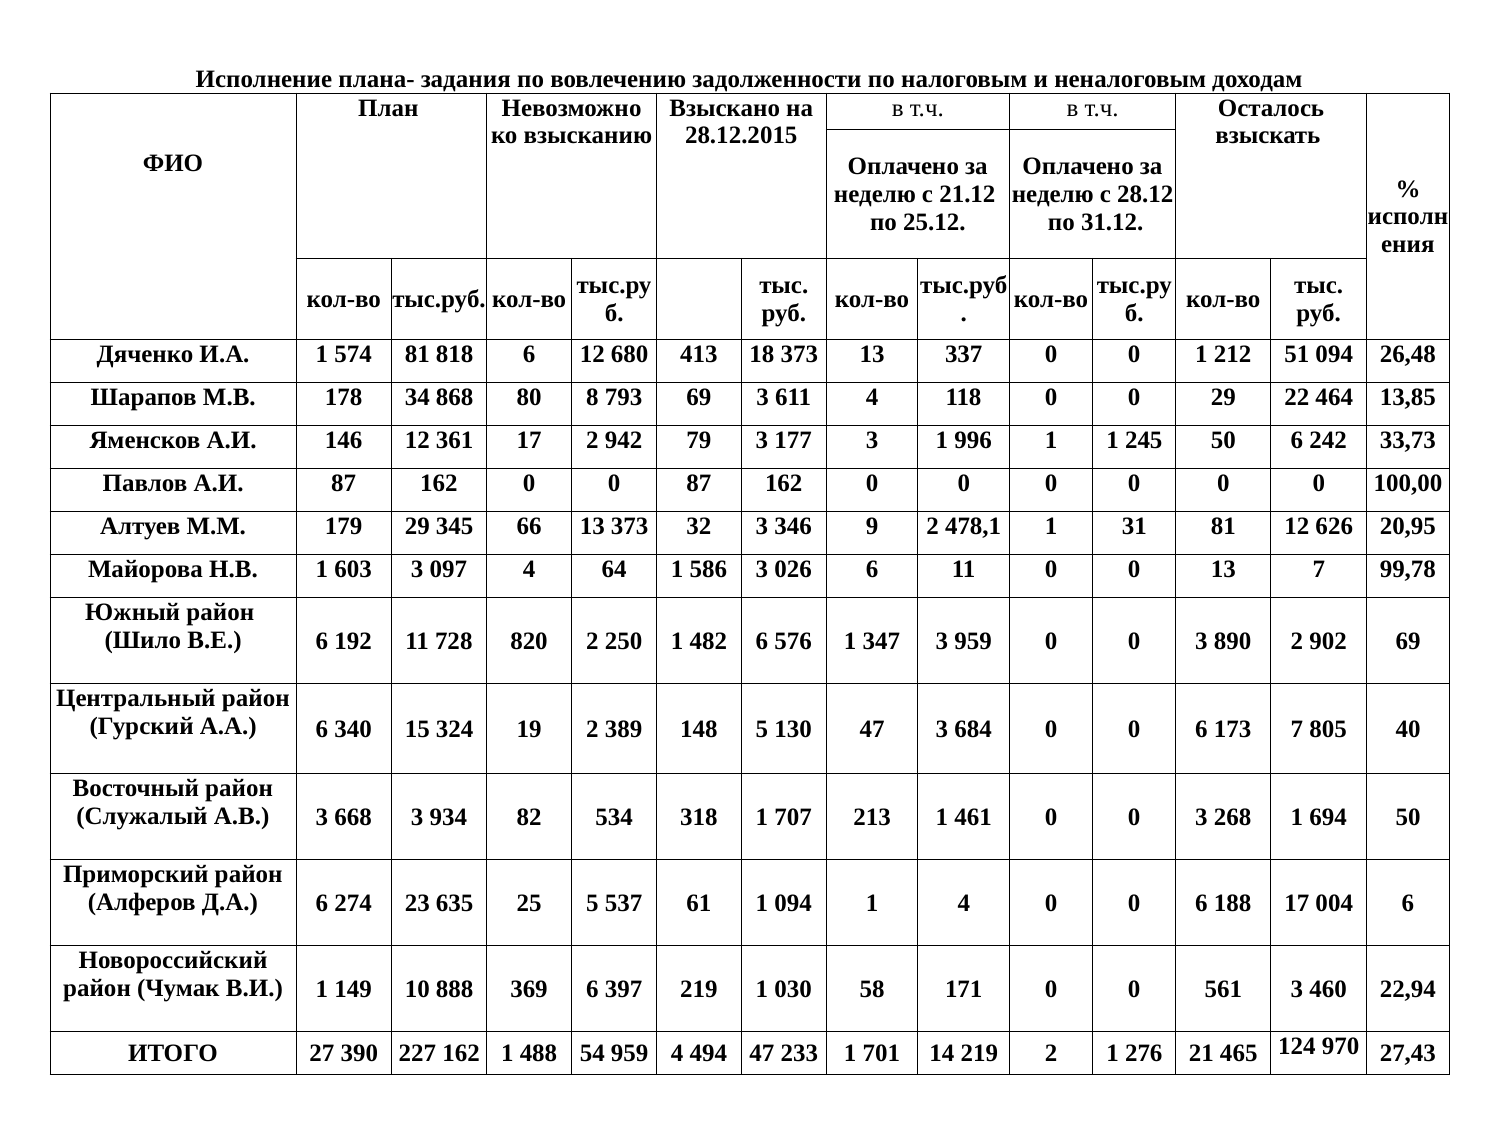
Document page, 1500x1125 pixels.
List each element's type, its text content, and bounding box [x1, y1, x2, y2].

table_cell 99,78 [1367, 555, 1449, 597]
table_cell 0 [918, 469, 1009, 511]
table_cell 27,43 [1367, 1032, 1449, 1074]
table_cell 1 574 [297, 340, 391, 382]
table_cell 1 [1010, 426, 1092, 468]
table_cell 11 728 [392, 598, 486, 683]
table_cell 1 245 [1093, 426, 1175, 468]
table_cell 23 635 [392, 860, 486, 945]
table_cell 40 [1367, 684, 1449, 773]
table_cell тыс.руб. [572, 259, 656, 339]
table_cell 29 [1176, 383, 1270, 425]
table_cell 29 345 [392, 512, 486, 554]
table_cell 219 [657, 946, 741, 1031]
table_cell 3 268 [1176, 774, 1270, 859]
table_cell 0 [1093, 340, 1175, 382]
table_cell Алтуев М.М. [51, 512, 296, 554]
table_cell 1 461 [918, 774, 1009, 859]
table_cell 2 [1010, 1032, 1092, 1074]
table_cell 81 [1176, 512, 1270, 554]
table_cell 3 934 [392, 774, 486, 859]
table_cell 0 [1093, 684, 1175, 773]
table_cell кол-во [297, 259, 391, 339]
table_cell 11 [918, 555, 1009, 597]
table_cell 0 [1010, 340, 1092, 382]
table_header Исполнение плана- задания по вовлечению задолженности по налоговым и неналоговым доходам [50, 50, 1450, 93]
table_cell Невозможно ко взысканию [487, 94, 656, 258]
table_cell 1 488 [487, 1032, 571, 1074]
table_cell 146 [297, 426, 391, 468]
table_cell 0 [1176, 469, 1270, 511]
table_cell ИТОГО [51, 1032, 296, 1074]
table_cell 1 276 [1093, 1032, 1175, 1074]
table_cell тыс.руб. [1093, 259, 1175, 339]
table_cell 1 707 [742, 774, 826, 859]
table_cell 0 [1093, 383, 1175, 425]
table_cell 2 942 [572, 426, 656, 468]
table_cell 27 390 [297, 1032, 391, 1074]
table_cell 820 [487, 598, 571, 683]
table_cell 17 [487, 426, 571, 468]
table_cell 31 [1093, 512, 1175, 554]
table_cell 3 [827, 426, 917, 468]
table_cell 162 [742, 469, 826, 511]
table_cell 0 [1093, 774, 1175, 859]
table_cell 3 097 [392, 555, 486, 597]
table_cell кол-во [487, 259, 571, 339]
table_cell тыс.руб. [918, 259, 1009, 339]
table_cell 4 [918, 860, 1009, 945]
table_cell 13 373 [572, 512, 656, 554]
table_cell 21 465 [1176, 1032, 1270, 1074]
table_cell 82 [487, 774, 571, 859]
table_cell 3 959 [918, 598, 1009, 683]
table_cell 4 [487, 555, 571, 597]
table_cell 3 684 [918, 684, 1009, 773]
table_cell 51 094 [1271, 340, 1366, 382]
table_cell 12 680 [572, 340, 656, 382]
table_cell Южный район (Шило В.Е.) [51, 598, 296, 683]
table_cell 9 [827, 512, 917, 554]
table_cell 0 [1093, 598, 1175, 683]
table_cell 148 [657, 684, 741, 773]
table_cell 61 [657, 860, 741, 945]
table_cell 14 219 [918, 1032, 1009, 1074]
table_cell 318 [657, 774, 741, 859]
table_cell 64 [572, 555, 656, 597]
table_cell 2 250 [572, 598, 656, 683]
table_cell Оплачено за неделю с 28.12 по 31.12. [1010, 130, 1175, 258]
table_cell 3 346 [742, 512, 826, 554]
table_cell 171 [918, 946, 1009, 1031]
table_cell тыс. руб. [1271, 259, 1366, 339]
table_cell 17 004 [1271, 860, 1366, 945]
table_cell 12 361 [392, 426, 486, 468]
table_cell 0 [1093, 946, 1175, 1031]
table_cell 13 [1176, 555, 1270, 597]
table_cell 1 [1010, 512, 1092, 554]
table_cell 0 [572, 469, 656, 511]
table_cell Павлов А.И. [51, 469, 296, 511]
table_cell 3 890 [1176, 598, 1270, 683]
table_cell 58 [827, 946, 917, 1031]
table_cell % исполнения [1367, 94, 1449, 339]
table_cell 1 694 [1271, 774, 1366, 859]
table_cell 12 626 [1271, 512, 1366, 554]
table_cell 15 324 [392, 684, 486, 773]
table_cell 7 805 [1271, 684, 1366, 773]
table_cell 6 576 [742, 598, 826, 683]
table_cell 33,73 [1367, 426, 1449, 468]
table_cell План [297, 94, 486, 258]
table_cell 0 [1010, 774, 1092, 859]
table_cell 4 [827, 383, 917, 425]
table_cell 6 192 [297, 598, 391, 683]
table_cell 1 996 [918, 426, 1009, 468]
table_cell 213 [827, 774, 917, 859]
table_cell 0 [1271, 469, 1366, 511]
table_cell 1 149 [297, 946, 391, 1031]
table_cell 20,95 [1367, 512, 1449, 554]
table_cell 66 [487, 512, 571, 554]
table_cell 87 [297, 469, 391, 511]
table_cell 13,85 [1367, 383, 1449, 425]
table_cell 534 [572, 774, 656, 859]
table_cell в т.ч. [827, 94, 1009, 129]
table_cell 1 [827, 860, 917, 945]
table_cell 118 [918, 383, 1009, 425]
table_cell 69 [1367, 598, 1449, 683]
table_cell 6 [1367, 860, 1449, 945]
table_cell 13 [827, 340, 917, 382]
table_cell 6 242 [1271, 426, 1366, 468]
table_cell 1 701 [827, 1032, 917, 1074]
table_cell 162 [392, 469, 486, 511]
table_cell 100,00 [1367, 469, 1449, 511]
table_cell 3 460 [1271, 946, 1366, 1031]
table_cell 0 [827, 469, 917, 511]
table_cell 0 [1010, 598, 1092, 683]
table_cell 47 233 [742, 1032, 826, 1074]
table_cell 0 [1010, 684, 1092, 773]
table_cell 32 [657, 512, 741, 554]
table_cell 50 [1176, 426, 1270, 468]
table_cell 561 [1176, 946, 1270, 1031]
table_cell 2 902 [1271, 598, 1366, 683]
table_cell 3 611 [742, 383, 826, 425]
table_cell 337 [918, 340, 1009, 382]
table_cell 8 793 [572, 383, 656, 425]
table_cell 81 818 [392, 340, 486, 382]
table_cell Дяченко И.А. [51, 340, 296, 382]
table_cell 1 586 [657, 555, 741, 597]
table_cell 69 [657, 383, 741, 425]
table_cell 0 [1010, 860, 1092, 945]
table_cell 2 389 [572, 684, 656, 773]
table_cell 3 668 [297, 774, 391, 859]
table_cell 0 [1010, 946, 1092, 1031]
table_cell тыс. руб. [742, 259, 826, 339]
table_cell Взыскано на 28.12.2015 [657, 94, 826, 258]
table_cell Новороссийский район (Чумак В.И.) [51, 946, 296, 1031]
table_cell 26,48 [1367, 340, 1449, 382]
table_cell 3 026 [742, 555, 826, 597]
table_cell 1 030 [742, 946, 826, 1031]
table_cell кол-во [1010, 259, 1092, 339]
table_cell 80 [487, 383, 571, 425]
table_cell 227 162 [392, 1032, 486, 1074]
table_cell 0 [1010, 383, 1092, 425]
table_cell кол-во [1176, 259, 1270, 339]
table_cell 22 464 [1271, 383, 1366, 425]
table_cell в т.ч. [1010, 94, 1175, 129]
table_cell 0 [1010, 469, 1092, 511]
table_cell 79 [657, 426, 741, 468]
table_cell кол-во [827, 259, 917, 339]
table_cell 6 274 [297, 860, 391, 945]
table_cell Яменсков А.И. [51, 426, 296, 468]
table_cell [657, 259, 741, 339]
table_cell 0 [1093, 860, 1175, 945]
table_cell 6 188 [1176, 860, 1270, 945]
table_cell 0 [1093, 555, 1175, 597]
table_cell 369 [487, 946, 571, 1031]
table_cell тыс.руб. [392, 259, 486, 339]
table_cell 6 397 [572, 946, 656, 1031]
table_cell 6 [827, 555, 917, 597]
table_cell 3 177 [742, 426, 826, 468]
table_cell 10 888 [392, 946, 486, 1031]
table_cell 1 603 [297, 555, 391, 597]
table_cell 1 482 [657, 598, 741, 683]
table_cell 1 094 [742, 860, 826, 945]
table_cell 34 868 [392, 383, 486, 425]
table_cell 0 [1010, 555, 1092, 597]
table_cell 47 [827, 684, 917, 773]
table_cell Приморский район (Алферов Д.А.) [51, 860, 296, 945]
table_cell 5 537 [572, 860, 656, 945]
table_cell 4 494 [657, 1032, 741, 1074]
table_cell Шарапов М.В. [51, 383, 296, 425]
table_cell 6 173 [1176, 684, 1270, 773]
table_cell Осталось взыскать [1176, 94, 1366, 258]
table_cell Оплачено за неделю с 21.12 по 25.12. [827, 130, 1009, 258]
table_cell 22,94 [1367, 946, 1449, 1031]
table_cell 25 [487, 860, 571, 945]
table_cell 19 [487, 684, 571, 773]
table_cell 2 478,1 [918, 512, 1009, 554]
table_cell Центральный район (Гурский А.А.) [51, 684, 296, 773]
table_cell 178 [297, 383, 391, 425]
table_cell 18 373 [742, 340, 826, 382]
table_cell 87 [657, 469, 741, 511]
table_cell Восточный район (Служалый А.В.) [51, 774, 296, 859]
table_cell 54 959 [572, 1032, 656, 1074]
table_cell 1 347 [827, 598, 917, 683]
table_cell 413 [657, 340, 741, 382]
table_cell Майорова Н.В. [51, 555, 296, 597]
table_cell 5 130 [742, 684, 826, 773]
table_cell 124 970 [1271, 1032, 1366, 1074]
table_cell 50 [1367, 774, 1449, 859]
table_cell 0 [487, 469, 571, 511]
table_cell 7 [1271, 555, 1366, 597]
table_cell 6 340 [297, 684, 391, 773]
table_cell 6 [487, 340, 571, 382]
table_cell 0 [1093, 469, 1175, 511]
table_cell 179 [297, 512, 391, 554]
table_cell ФИО [51, 94, 296, 339]
table_cell 1 212 [1176, 340, 1270, 382]
